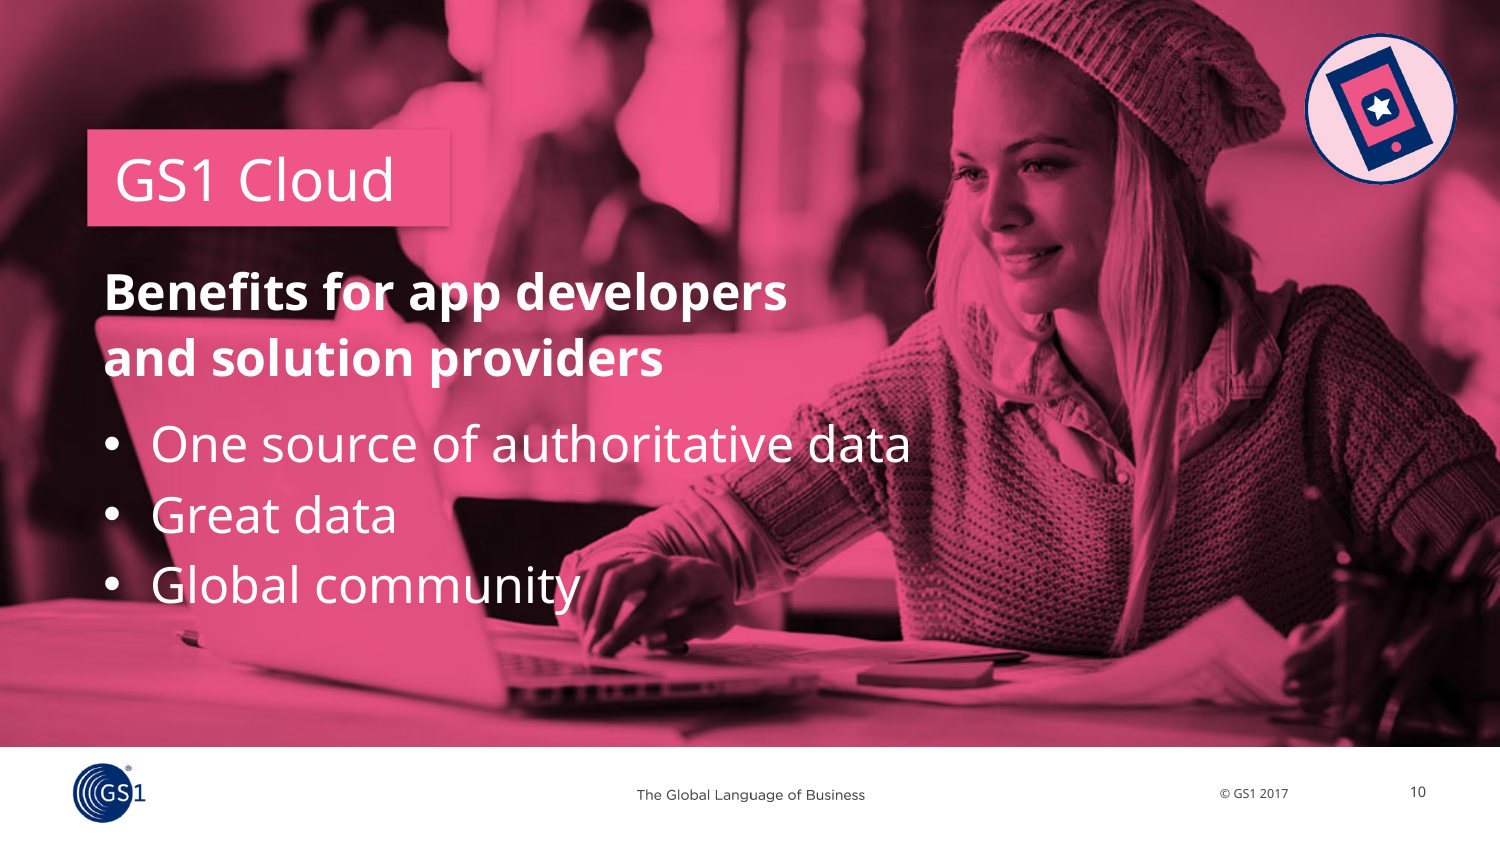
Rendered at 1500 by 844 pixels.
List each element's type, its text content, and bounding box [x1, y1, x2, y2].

picture [0, 0, 1500, 844]
slide_number 10 [1385, 780, 1427, 806]
